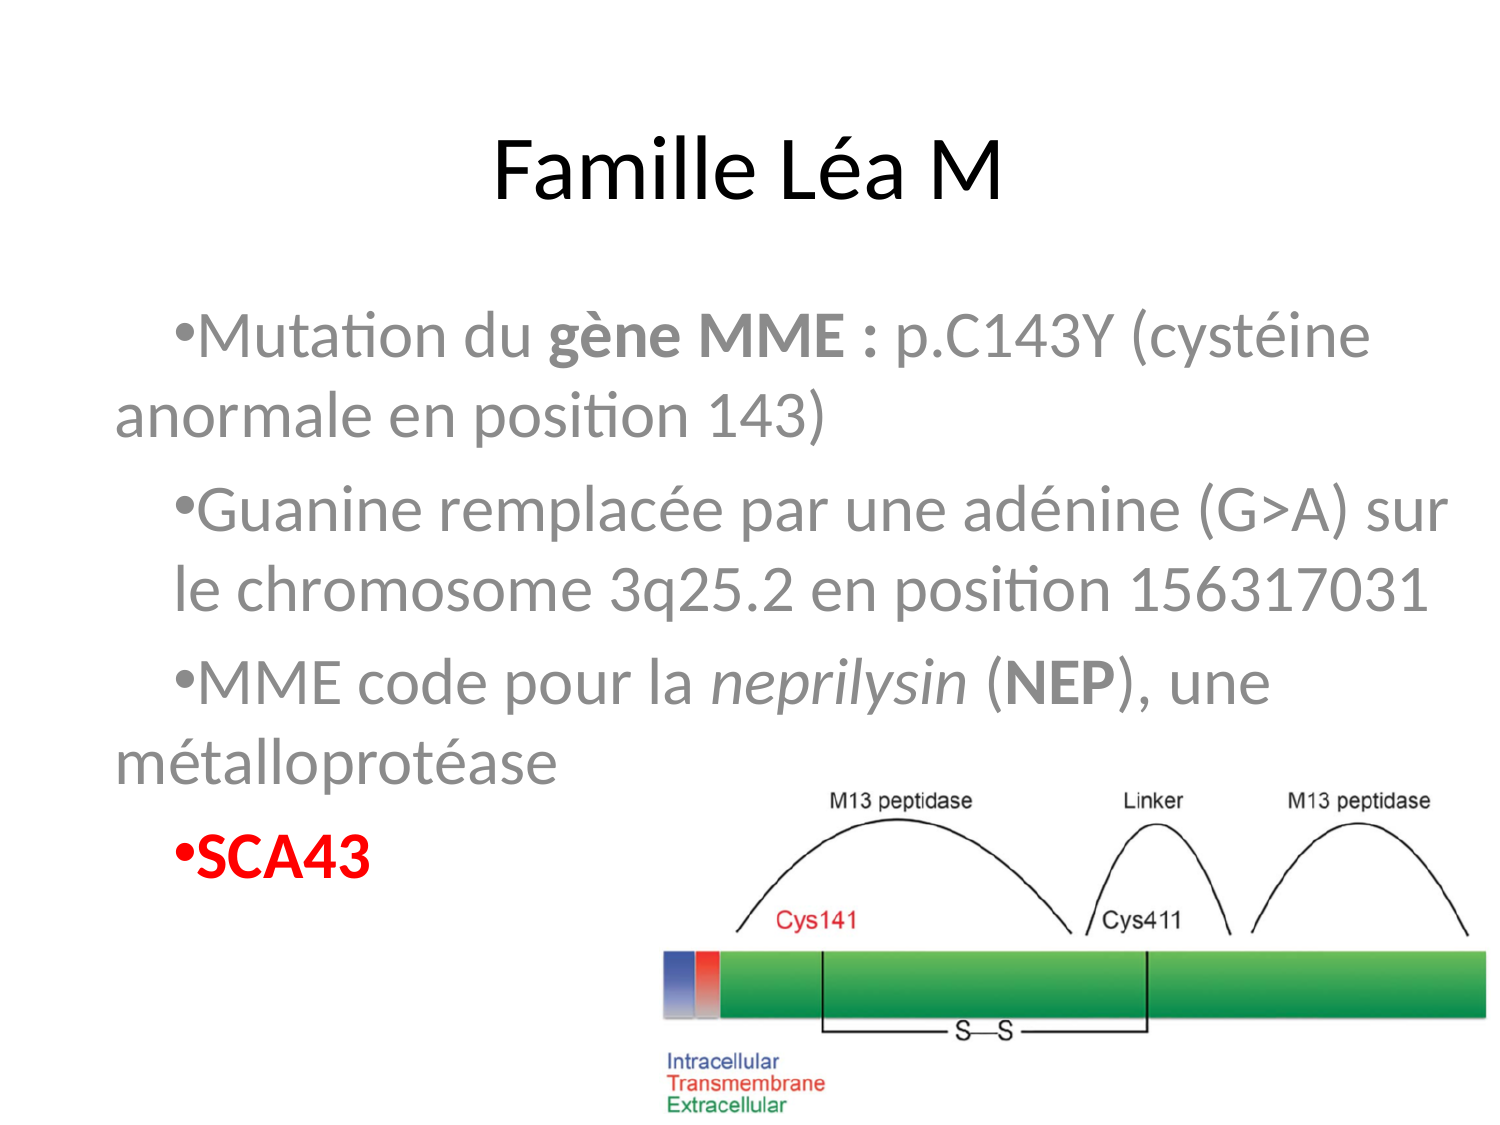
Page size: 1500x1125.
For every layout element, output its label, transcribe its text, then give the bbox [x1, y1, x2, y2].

title Famille Léa M [112, 42, 1388, 283]
subtitle Mutation du gène MME : p.C143Y (cystéine anormale en position 143) Guanine remplacée par une adénine (G>A) sur le chromosome 3q25.2 en position 156317031 MME code pour la neprilysin (NEP), une métalloprotéase SCA43 [99, 283, 1488, 1088]
picture [648, 765, 1500, 1125]
